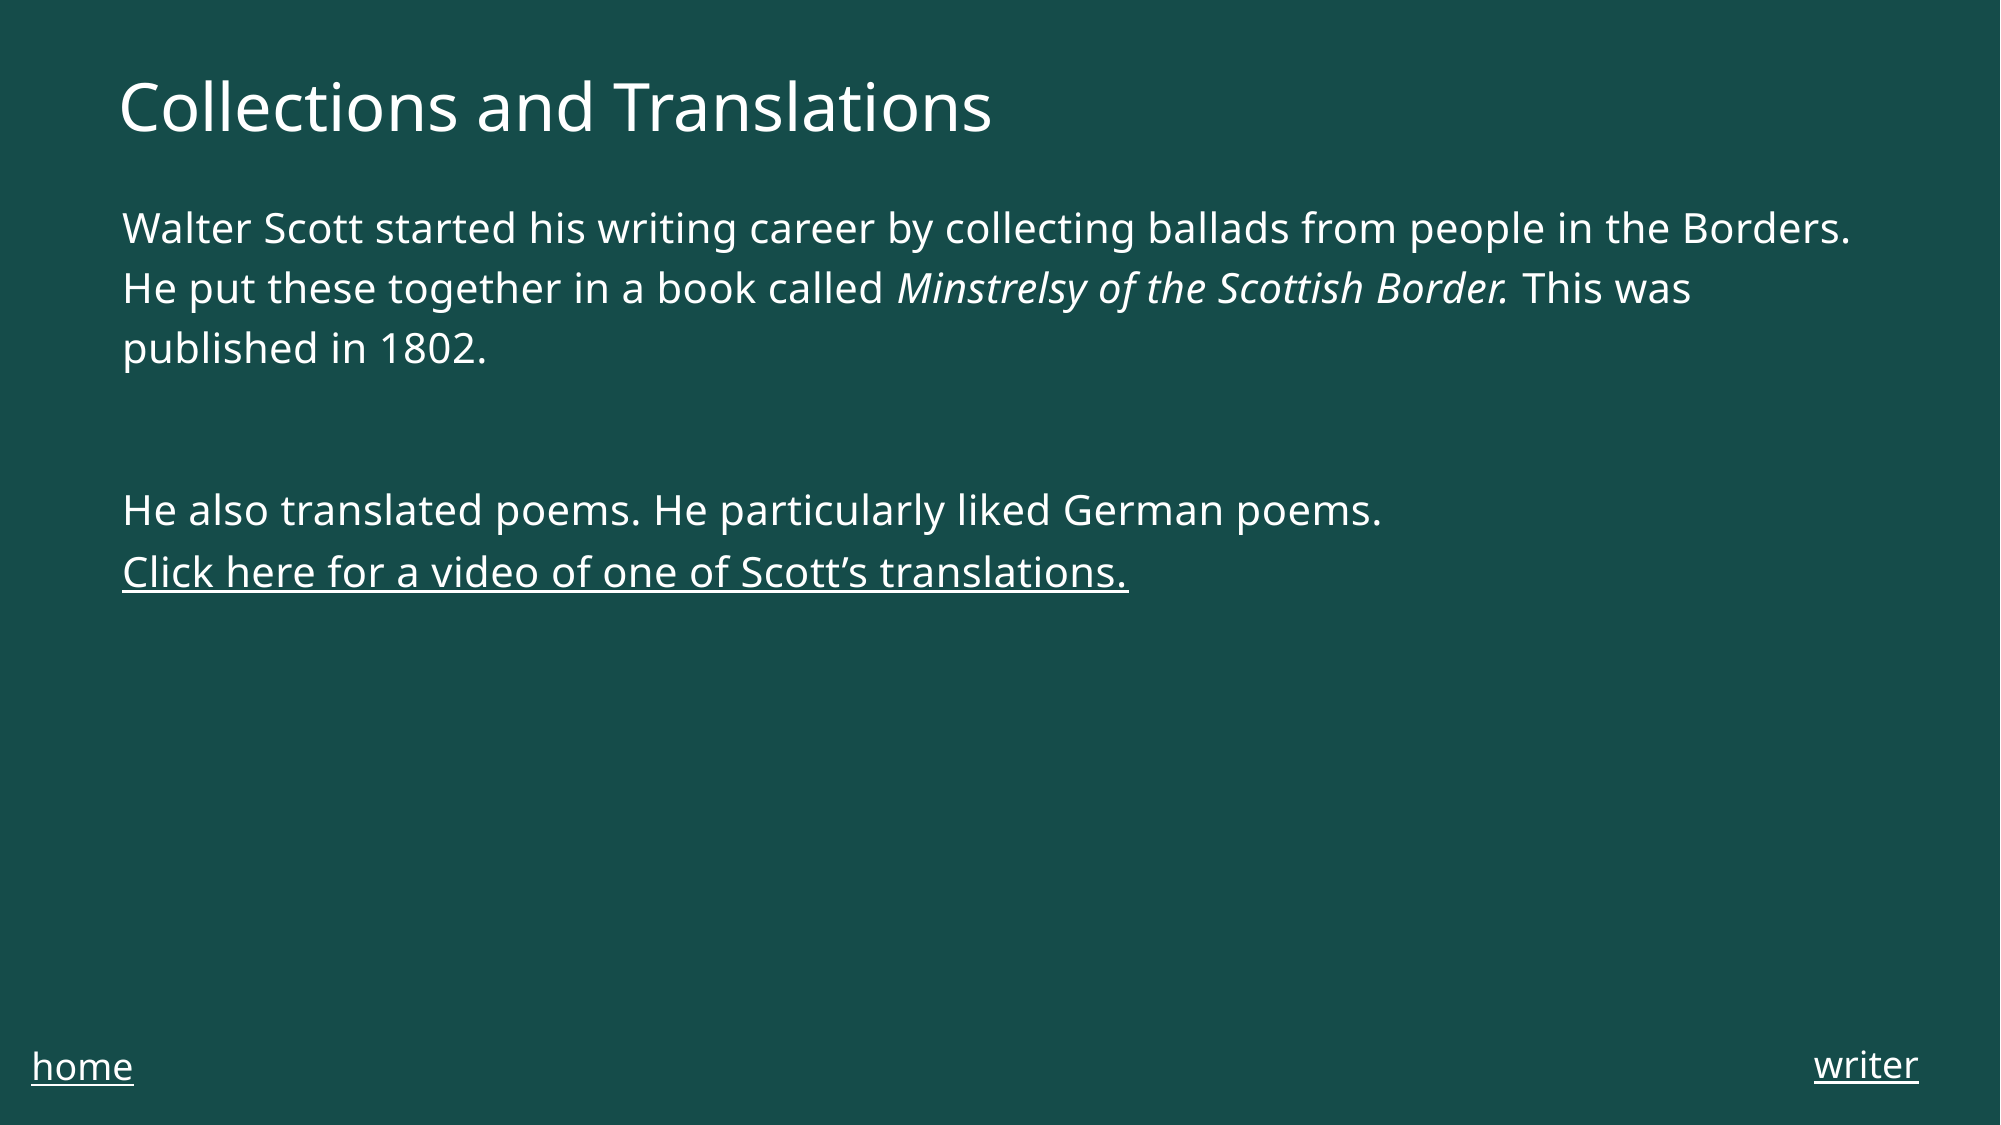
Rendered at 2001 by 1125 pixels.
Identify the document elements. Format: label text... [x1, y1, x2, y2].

text_box writer [1799, 1033, 1965, 1100]
title Collections and Translations [118, 64, 1878, 307]
text_box home [16, 1035, 191, 1102]
list Walter Scott started his writing career by collecting ballads from people in the Borders. He put these together in a book called Minstrelsy of the Scottish Border. This was published in 1802. He also translated poems. He particularly liked German poems. Click here for a video of one of Scott’s translations. [122, 192, 1882, 722]
